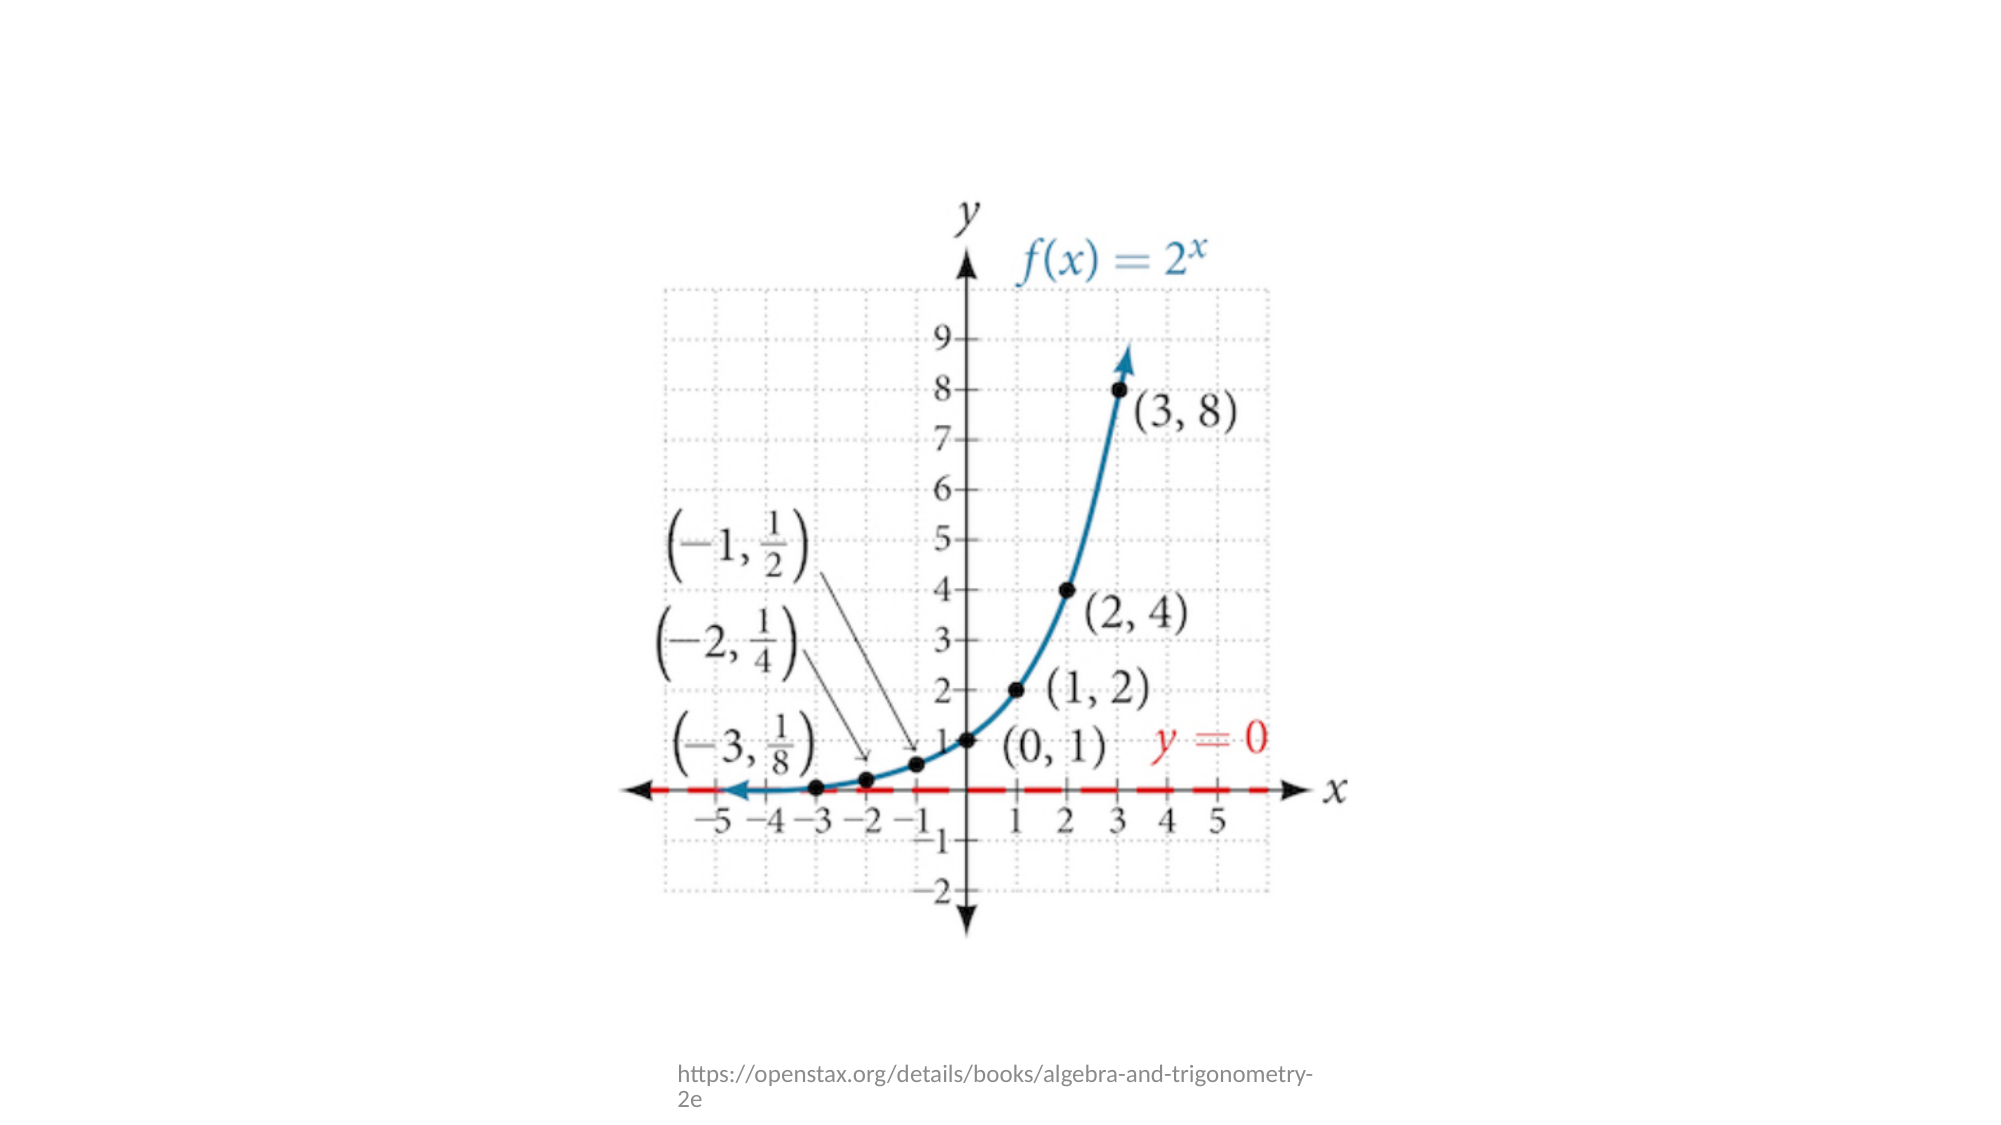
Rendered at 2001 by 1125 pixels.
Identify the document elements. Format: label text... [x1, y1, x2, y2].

picture [557, 170, 1415, 955]
footer https://openstax.org/details/books/algebra-and-trigonometry-2e [662, 1042, 1338, 1103]
